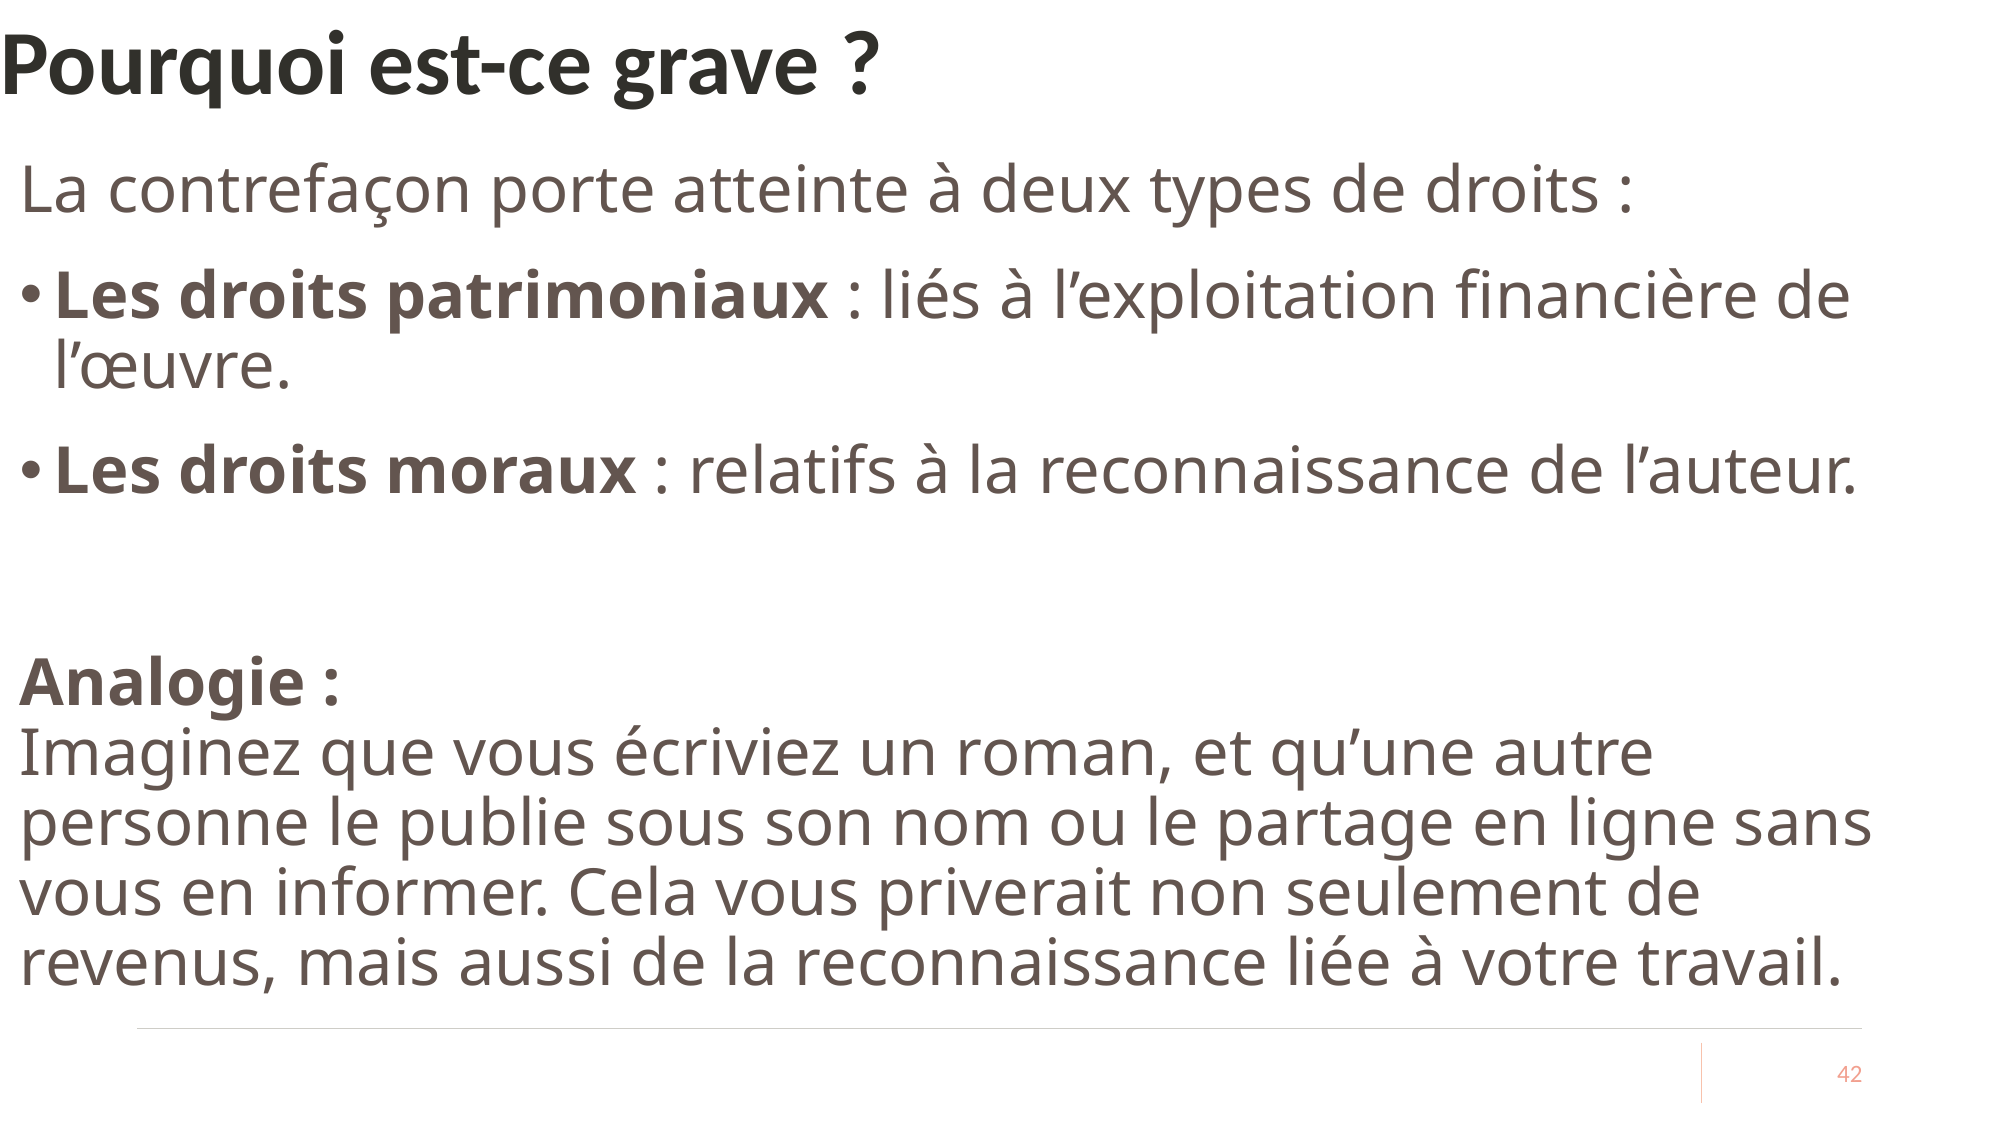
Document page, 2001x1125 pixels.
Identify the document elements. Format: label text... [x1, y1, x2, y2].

list La contrefaçon porte atteinte à deux types de droits : Les droits patrimoniaux : liés à l’exploitation financière de l’œuvre. Les droits moraux : relatifs à la reconnaissance de l’auteur. Analogie : Imaginez que vous écriviez un roman, et qu’une autre personne le publie sous son nom ou le partage en ligne sans vous en informer. Cela vous priverait non seulement de revenus, mais aussi de la reconnaissance liée à votre travail. [19, 149, 1969, 1012]
slide_number 42 [1720, 1042, 1863, 1103]
title Pourquoi est-ce grave ? [0, 4, 2000, 126]
